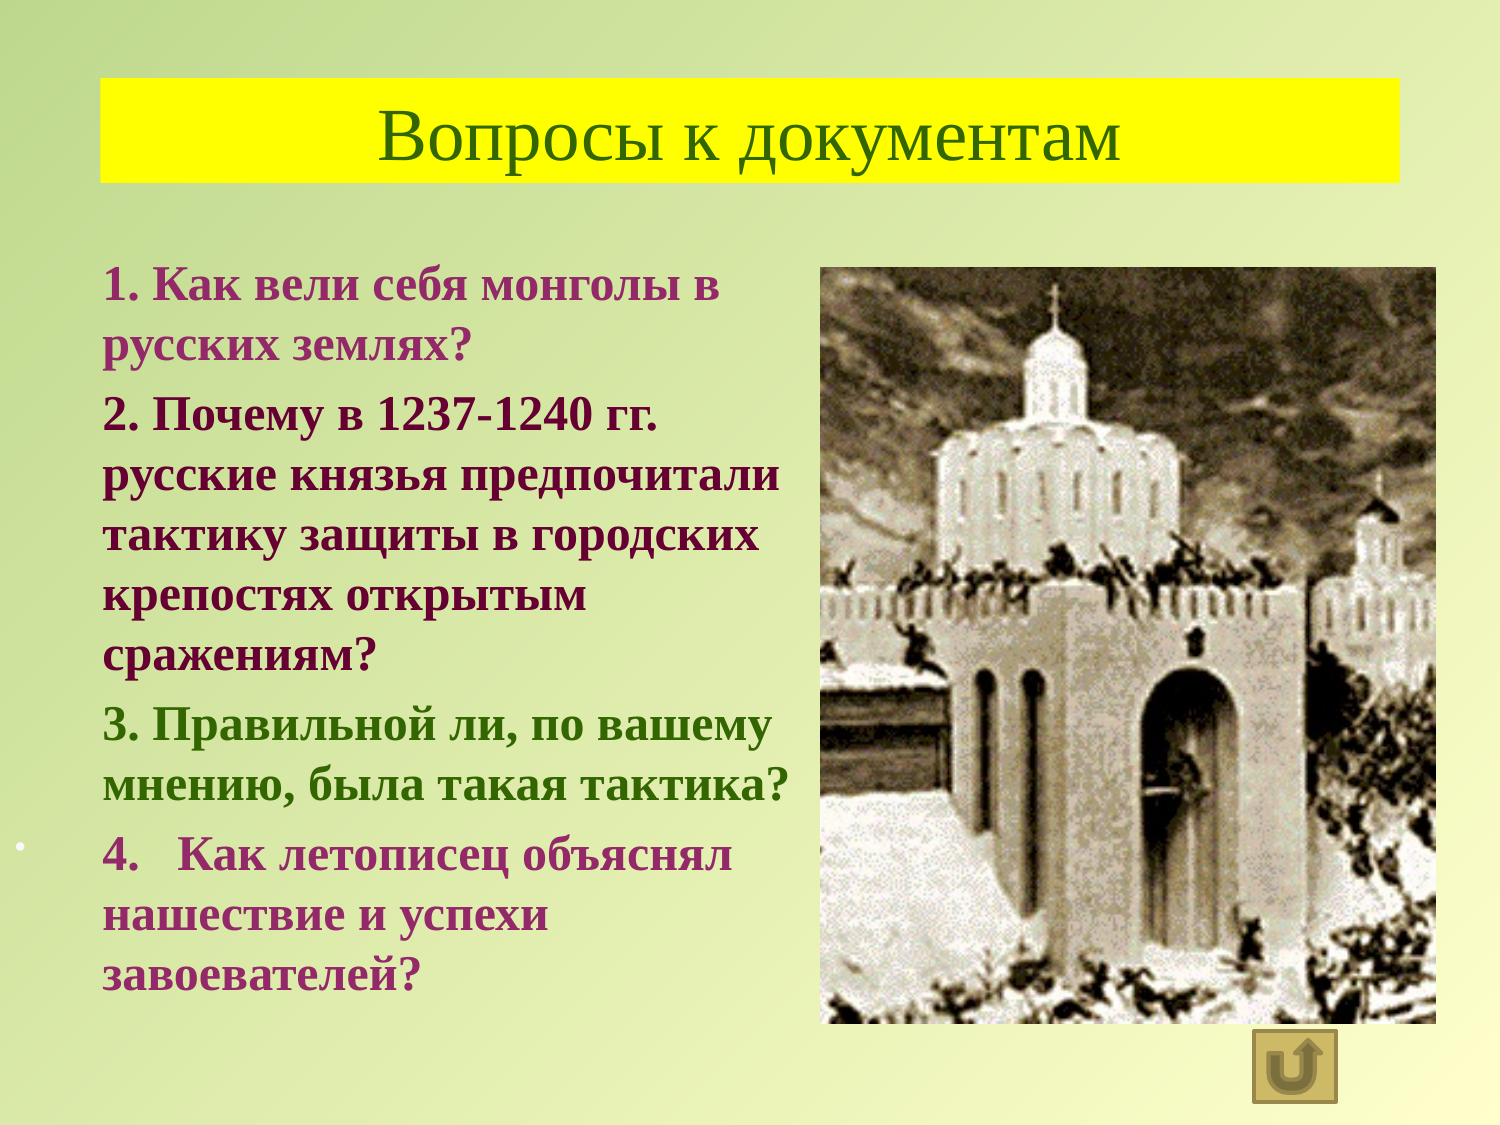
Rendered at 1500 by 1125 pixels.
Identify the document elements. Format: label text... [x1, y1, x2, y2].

text_box Вопросы к документам [100, 78, 1400, 183]
text_box [1252, 1066, 1338, 1104]
picture [820, 266, 1436, 1024]
text_box 1. Как вели себя монголы в русских землях? 2. Почему в 1237-1240 гг. русские князья предпочитали тактику защиты в городских крепостях открытым сражениям? 3. Правильной ли, по вашему мнению, была такая тактика? 4. Как летописец объяснял нашествие и успехи завоевателей? [0, 243, 833, 1009]
